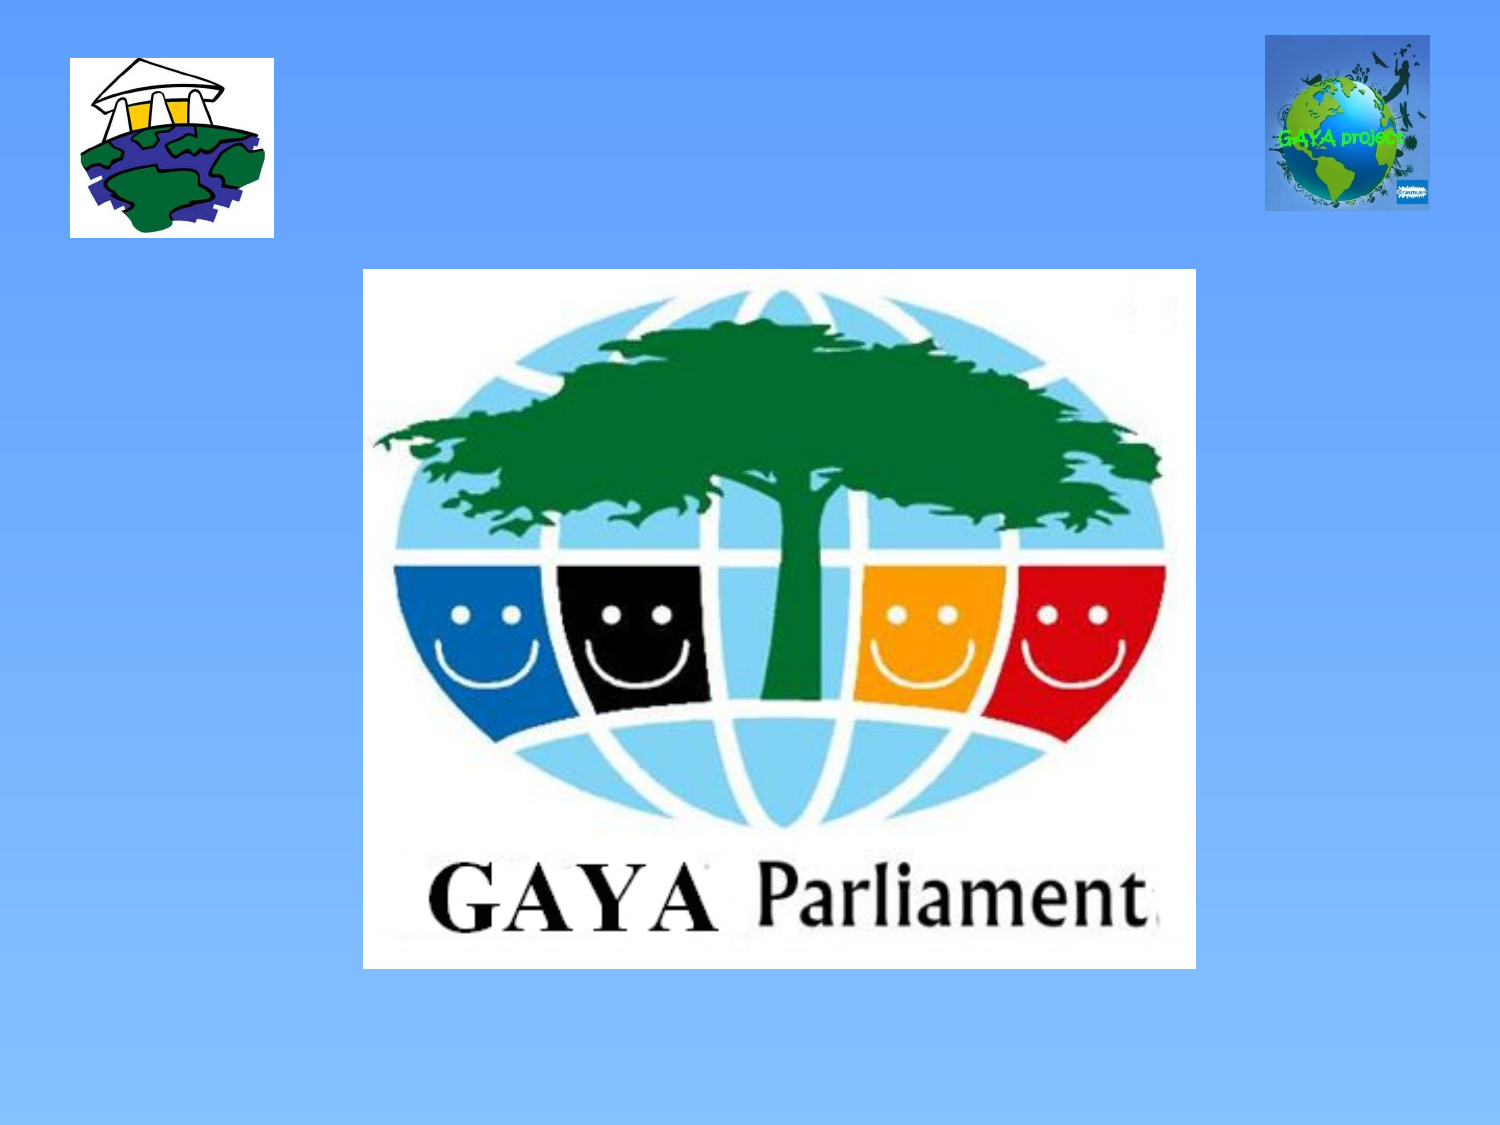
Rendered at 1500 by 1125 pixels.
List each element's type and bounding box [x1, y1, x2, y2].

picture [363, 269, 1196, 969]
picture [1265, 34, 1430, 212]
picture [70, 58, 274, 238]
